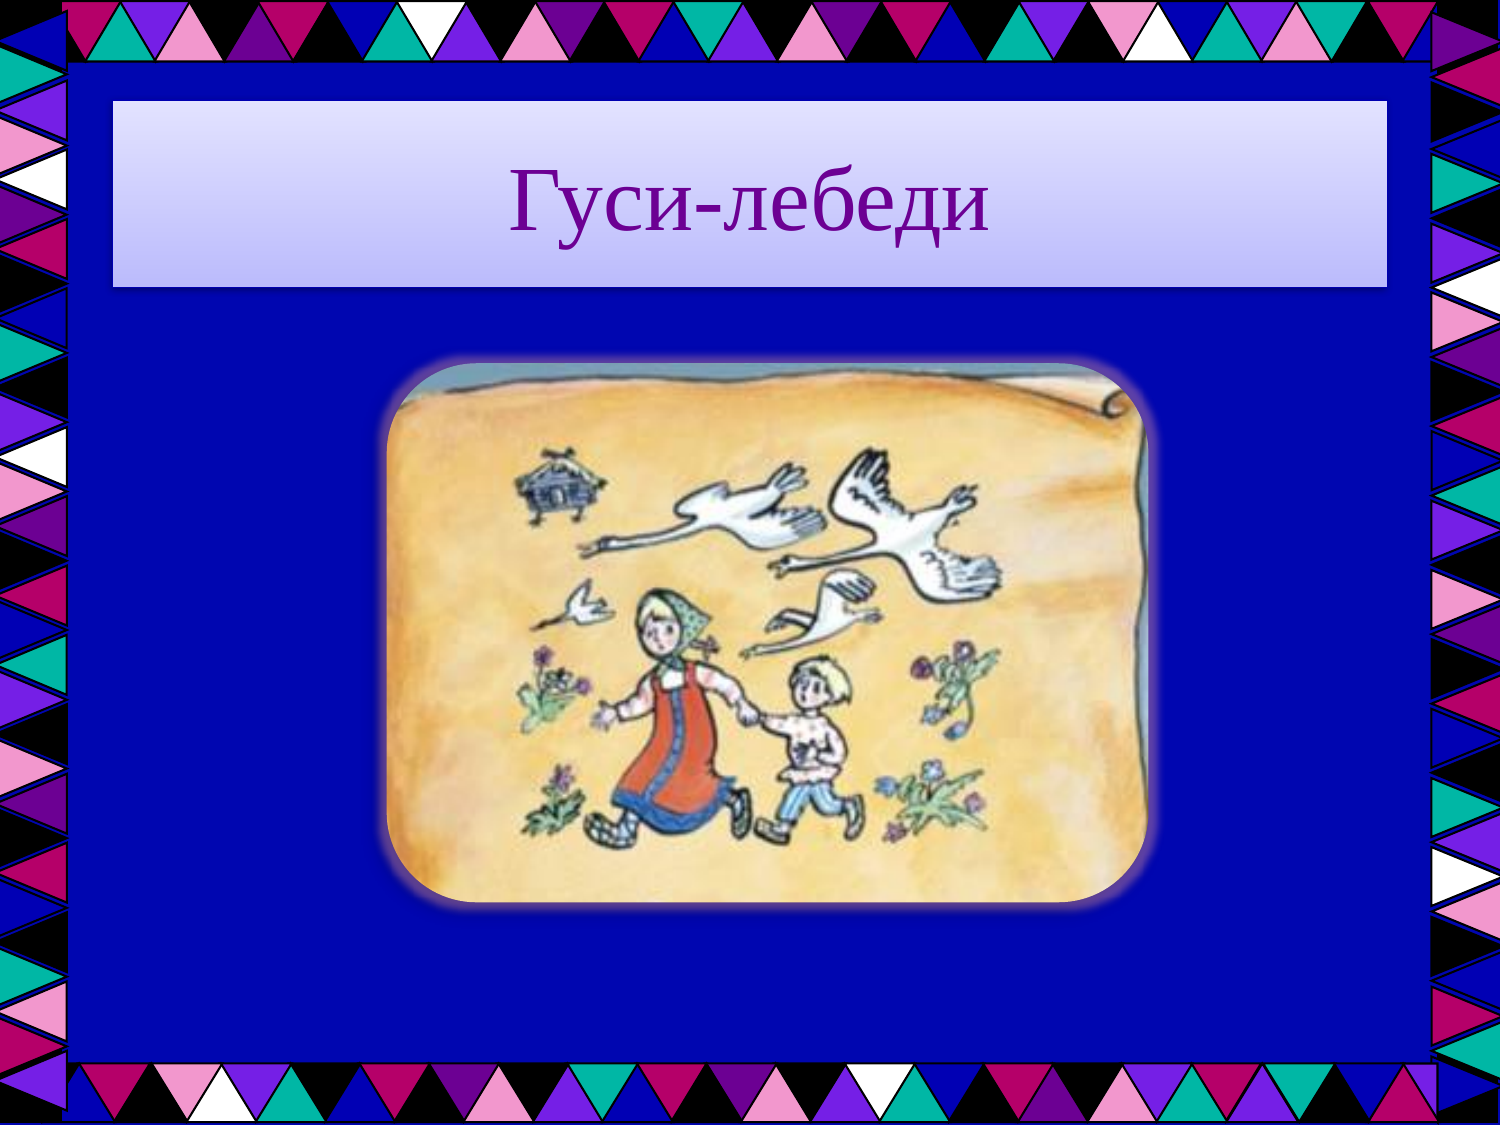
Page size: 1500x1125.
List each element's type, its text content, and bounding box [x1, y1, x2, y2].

title Гуси-лебеди [112, 99, 1388, 288]
picture [386, 362, 1149, 903]
